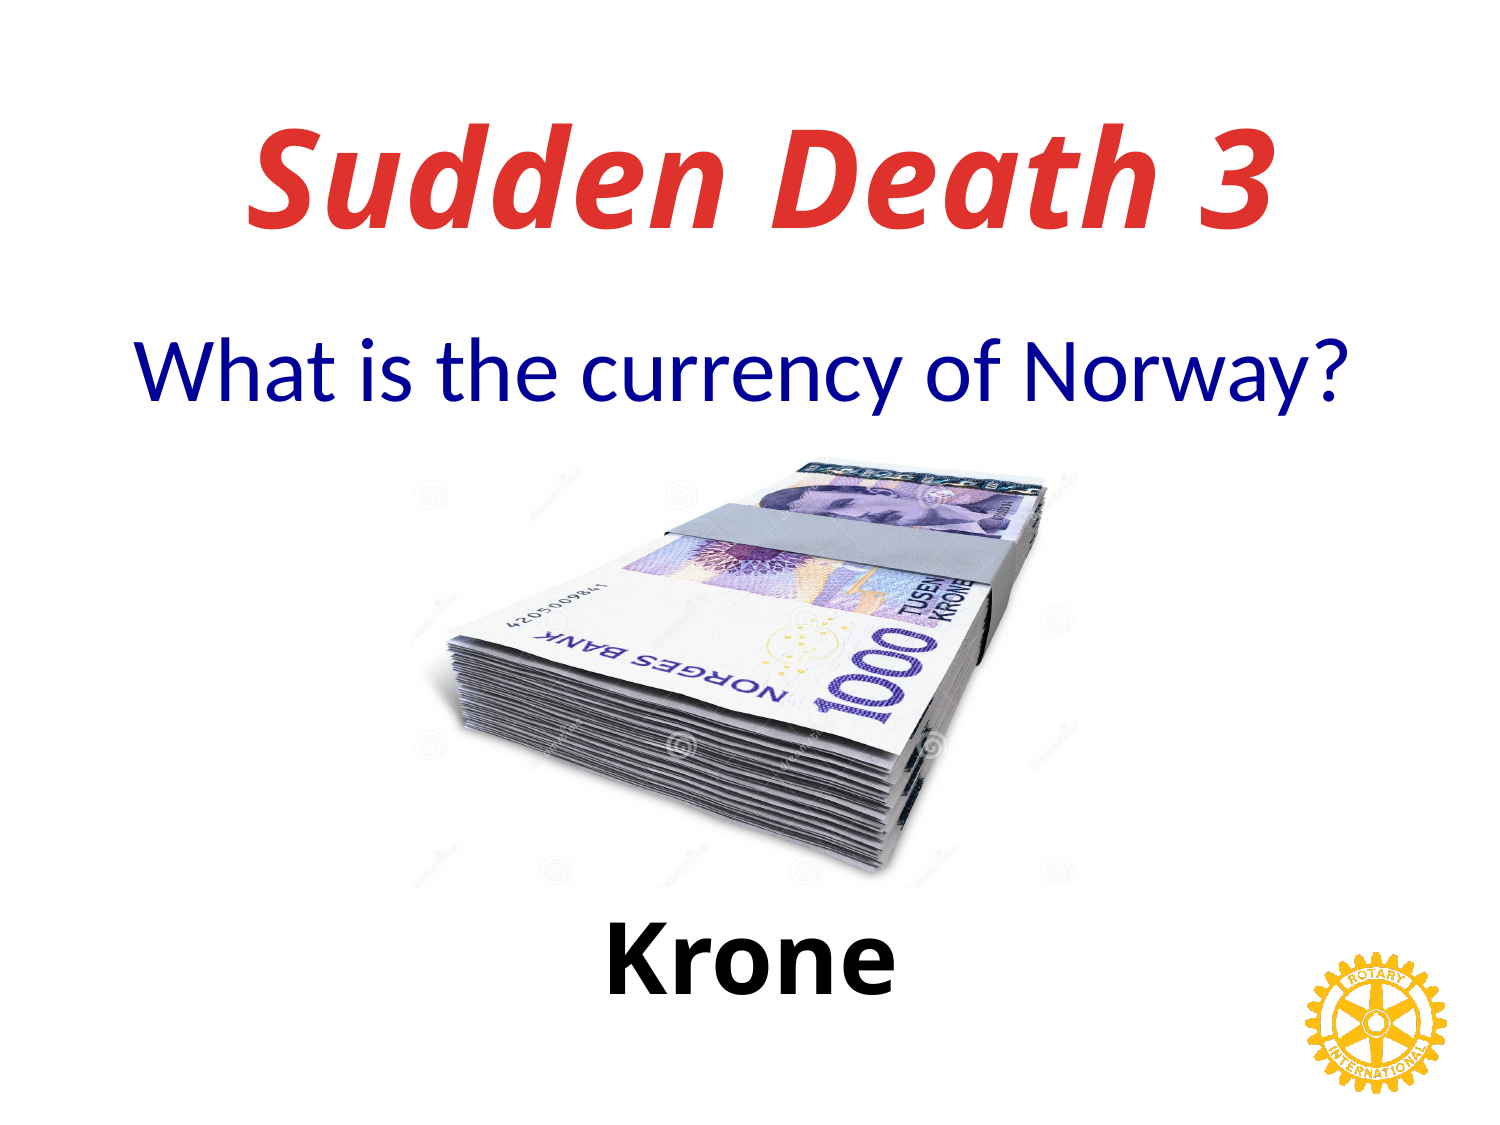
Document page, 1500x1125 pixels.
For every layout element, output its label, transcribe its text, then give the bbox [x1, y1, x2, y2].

title Sudden Death 3 [0, 79, 1500, 268]
list What is the currency of Norway? [41, 302, 1448, 481]
picture [410, 437, 1078, 888]
picture [1304, 951, 1448, 1095]
text_box [724, 537, 1128, 941]
text_box Krone [460, 896, 1040, 1018]
